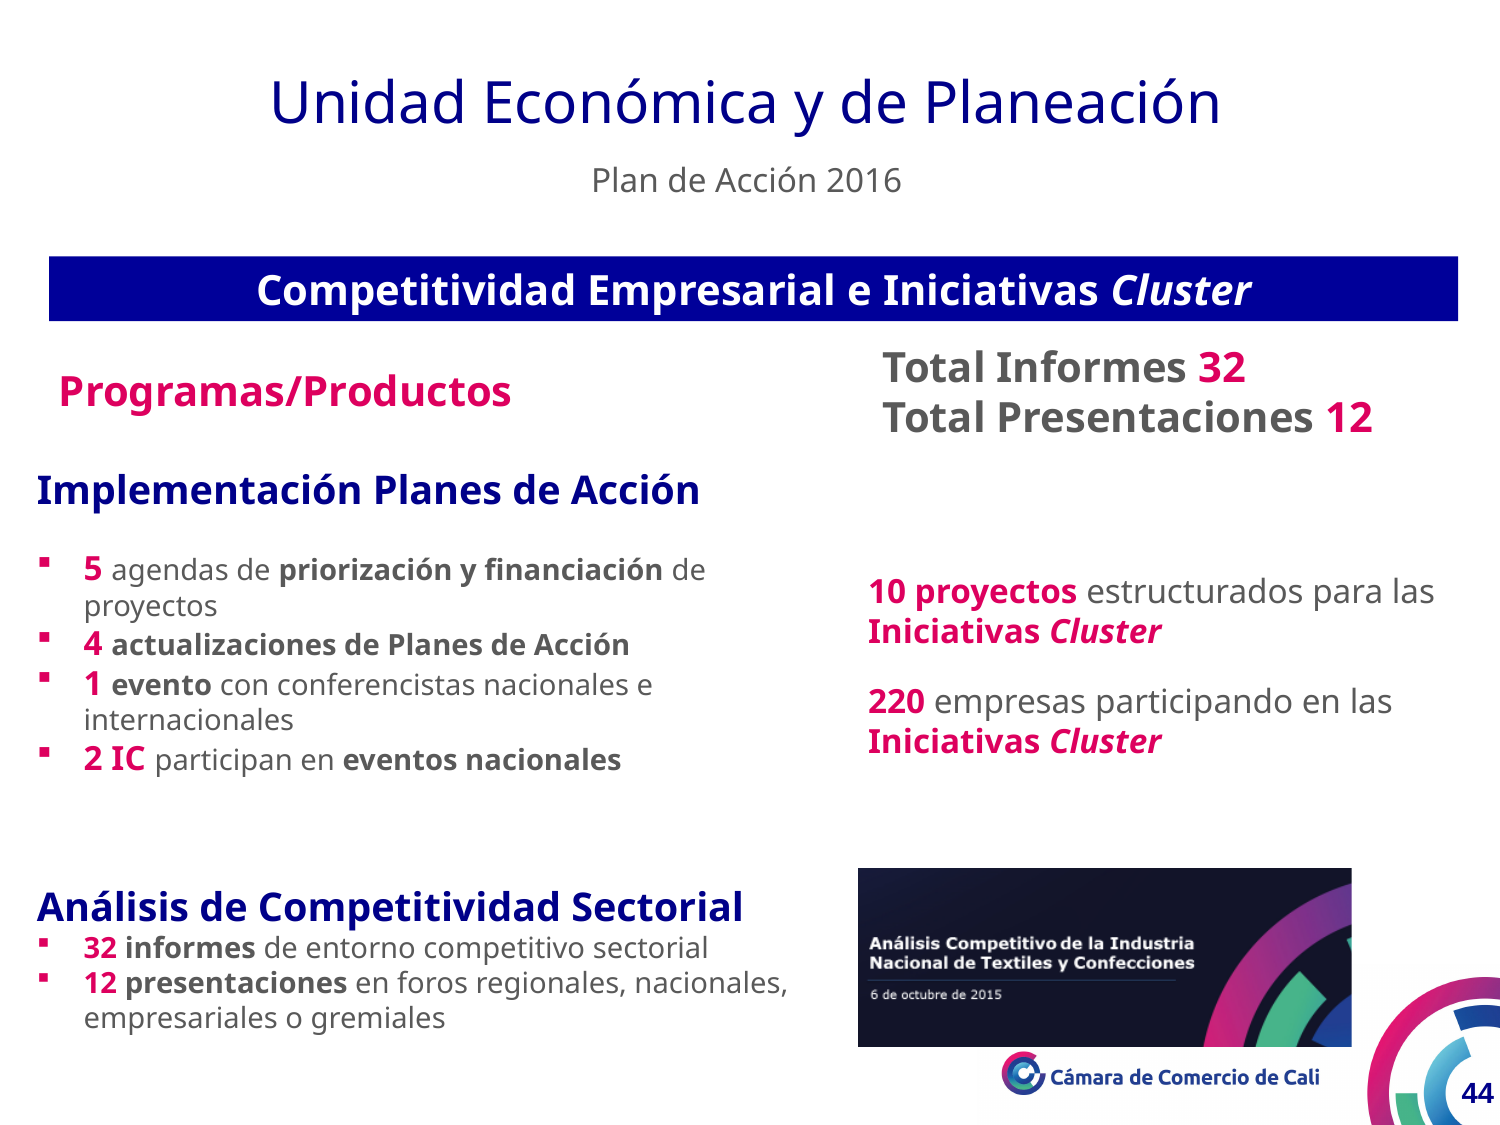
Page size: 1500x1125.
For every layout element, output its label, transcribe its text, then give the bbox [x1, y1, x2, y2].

text_box Unidad Económica y de Planeación [98, 65, 1394, 144]
text_box Competitividad Empresarial e Iniciativas Cluster [49, 256, 1459, 322]
text_box Programas/Productos [44, 357, 657, 423]
picture [857, 868, 1500, 1125]
text_box Total Informes 32 Total Presentaciones 12 [868, 333, 1500, 449]
text_box Implementación Planes de Acción 5 agendas de priorización y financiación de proyectos 4 actualizaciones de Planes de Acción 1 evento con conferencistas nacionales e internacionales 2 IC participan en eventos nacionales Análisis de Competitividad Sectorial 32 informes de entorno competitivo sectorial 12 presentaciones en foros regionales, nacionales, empresariales o gremiales [22, 457, 859, 1042]
text_box Plan de Acción 2016 [185, 149, 1308, 209]
text_box 10 proyectos estructurados para las Iniciativas Cluster 220 empresas participando en las Iniciativas Cluster [853, 562, 1476, 768]
